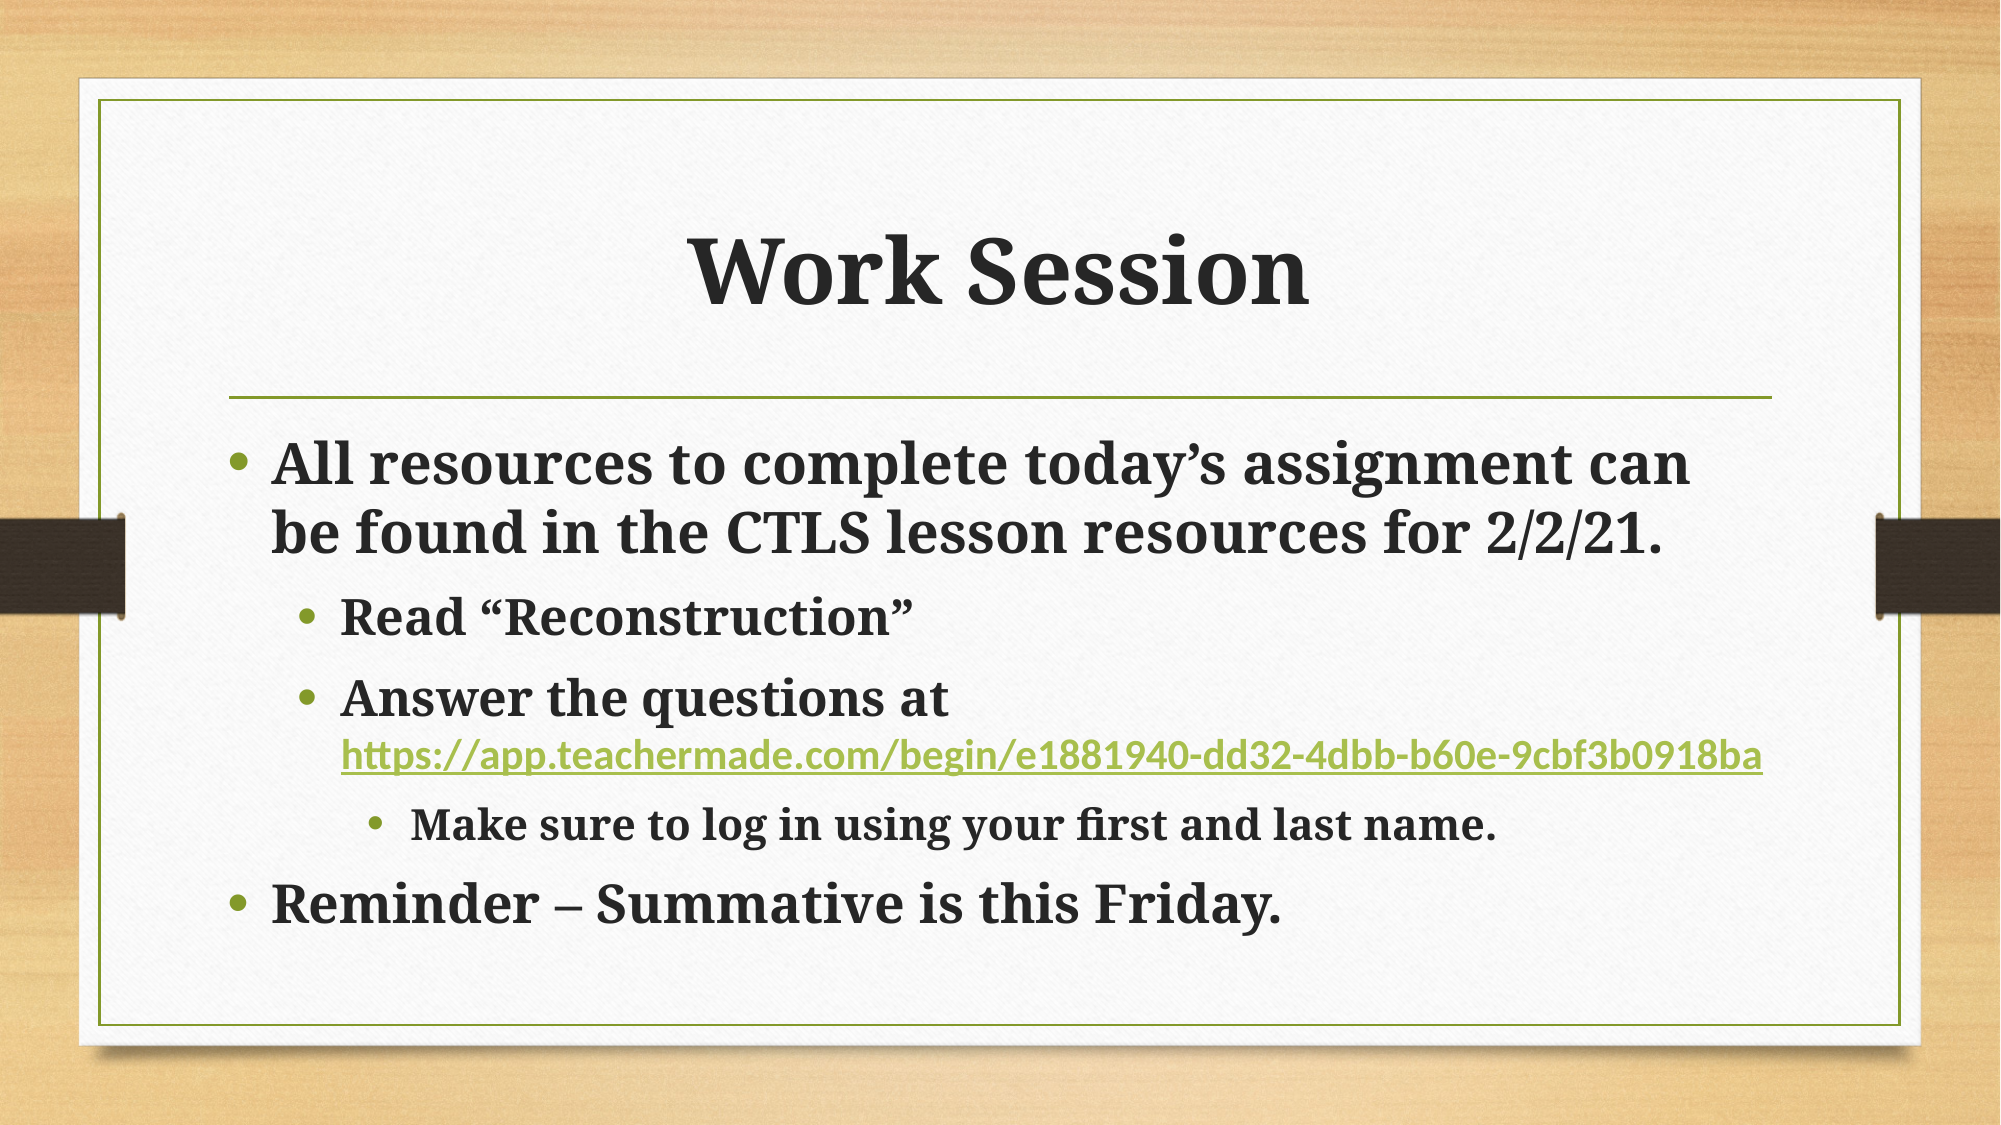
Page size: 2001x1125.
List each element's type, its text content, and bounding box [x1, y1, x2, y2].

title Work Session [212, 161, 1788, 375]
list All resources to complete today’s assignment can be found in the CTLS lesson resources for 2/2/21. Read “Reconstruction” Answer the questions at https://app.teachermade.com/begin/e1881940-dd32-4dbb-b60e-9cbf3b0918ba Make sure to log in using your first and last name. Reminder – Summative is this Friday. [212, 419, 1788, 964]
picture [0, 0, 2001, 1125]
